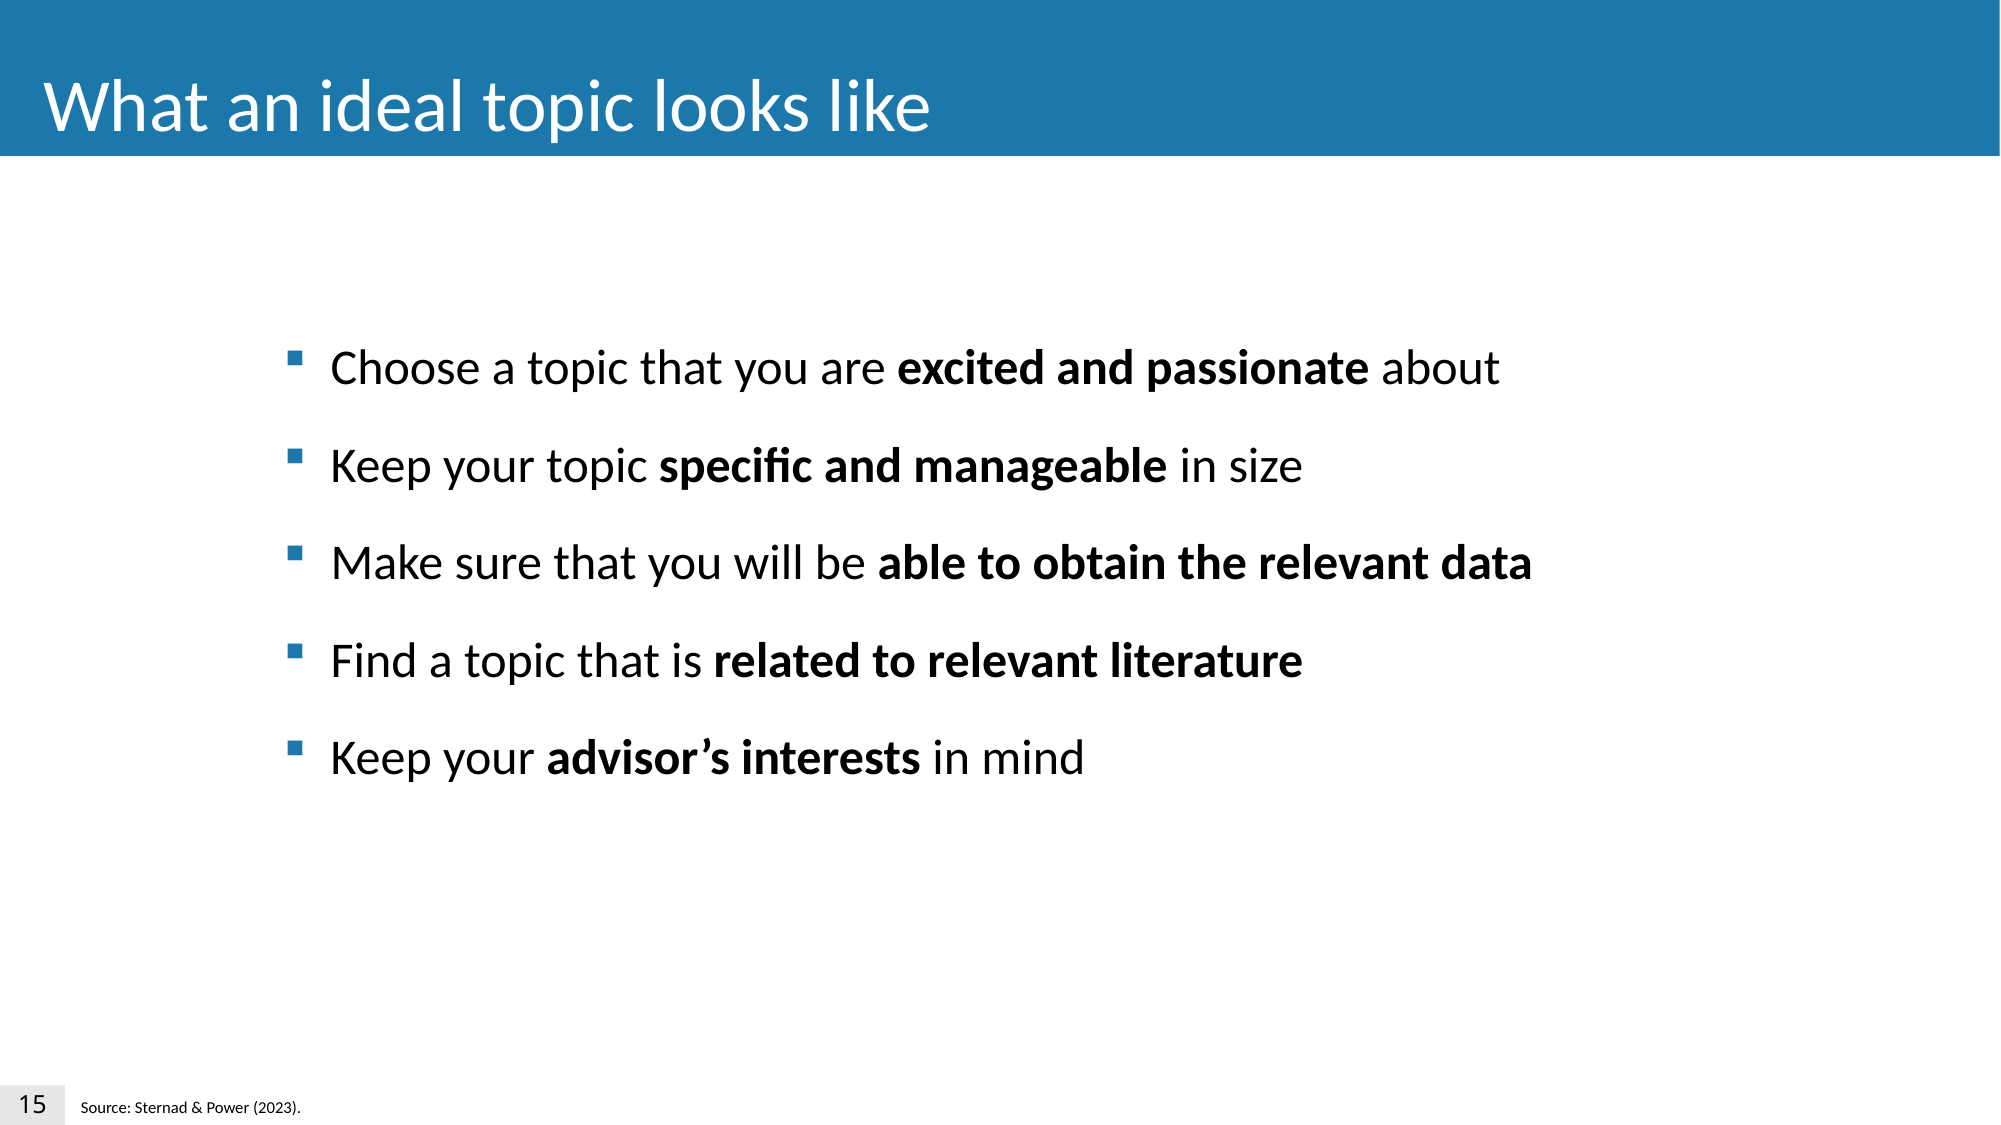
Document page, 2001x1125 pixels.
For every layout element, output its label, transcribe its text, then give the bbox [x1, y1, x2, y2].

text_box Choose a topic that you are excited and passionate about Keep your topic specific and manageable in size Make sure that you will be able to obtain the relevant data Find a topic that is related to relevant literature Keep your advisor’s interests in mind [268, 327, 1549, 793]
text_box Source: Sternad & Power (2023). [66, 1089, 317, 1125]
text_box What an ideal topic looks like [28, 48, 948, 154]
text_box [0, 0, 2000, 157]
text_box 15 [0, 1084, 66, 1125]
